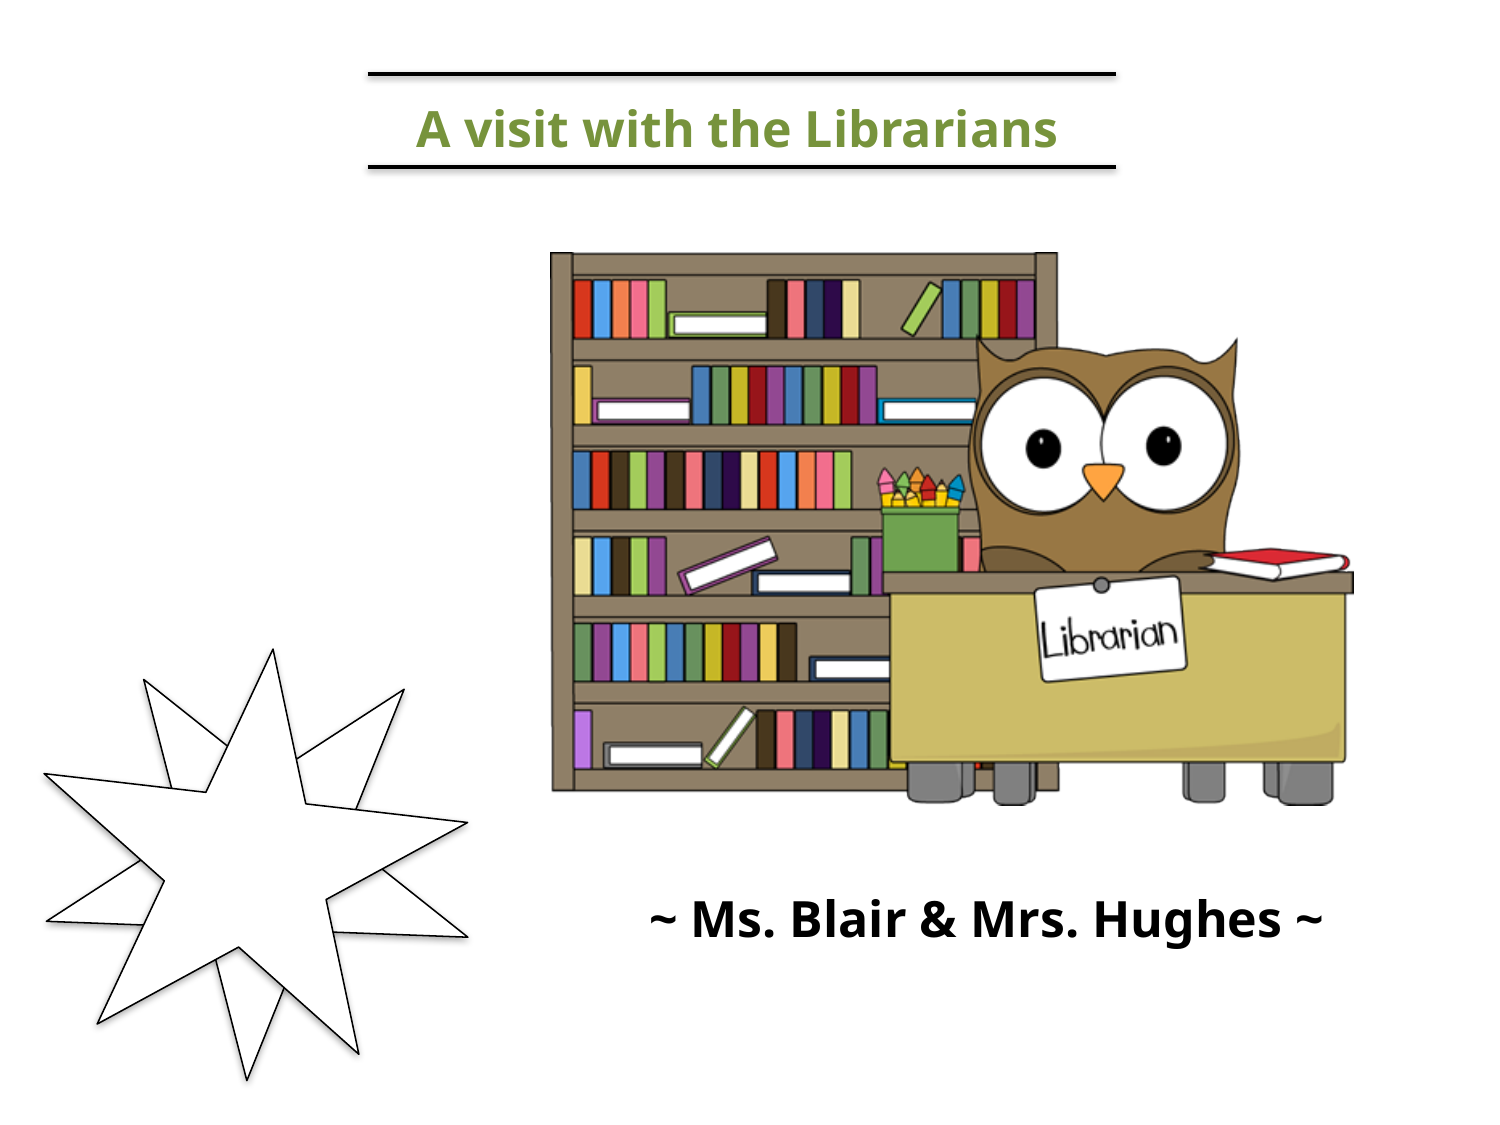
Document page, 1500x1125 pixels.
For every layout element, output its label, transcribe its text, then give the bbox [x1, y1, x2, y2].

title A visit with the Librarians [294, 72, 1194, 166]
list ~ Ms. Blair & Mrs. Hughes ~ [536, 880, 1437, 1013]
text_box [43, 648, 469, 1055]
text_box [300, 688, 405, 807]
text_box [45, 864, 156, 926]
text_box [142, 678, 224, 789]
text_box [332, 874, 469, 938]
picture [549, 227, 1354, 831]
text_box [217, 958, 282, 1082]
